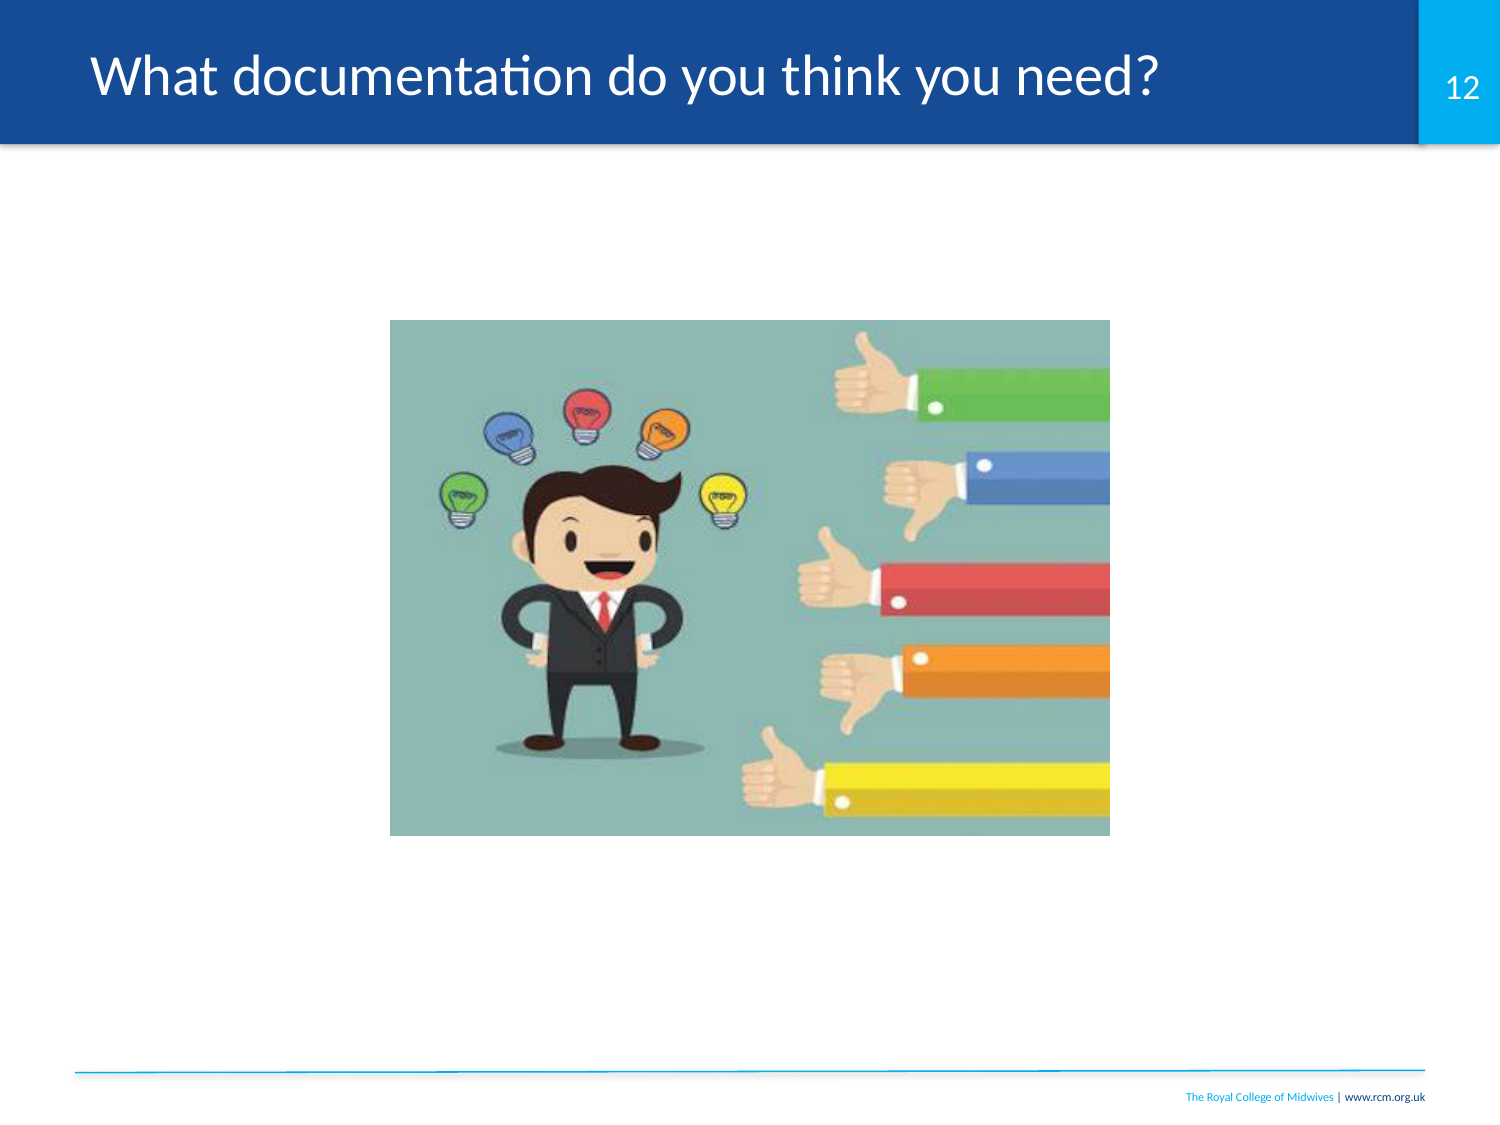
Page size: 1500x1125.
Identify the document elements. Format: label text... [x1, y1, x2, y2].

picture [1186, 1093, 1197, 1101]
picture [1213, 1095, 1224, 1103]
title What documentation do you think you need? [75, 0, 1425, 145]
picture [1235, 1093, 1241, 1101]
picture [1260, 1095, 1265, 1103]
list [390, 319, 1110, 837]
picture [1307, 1095, 1314, 1101]
picture [1300, 1093, 1306, 1101]
